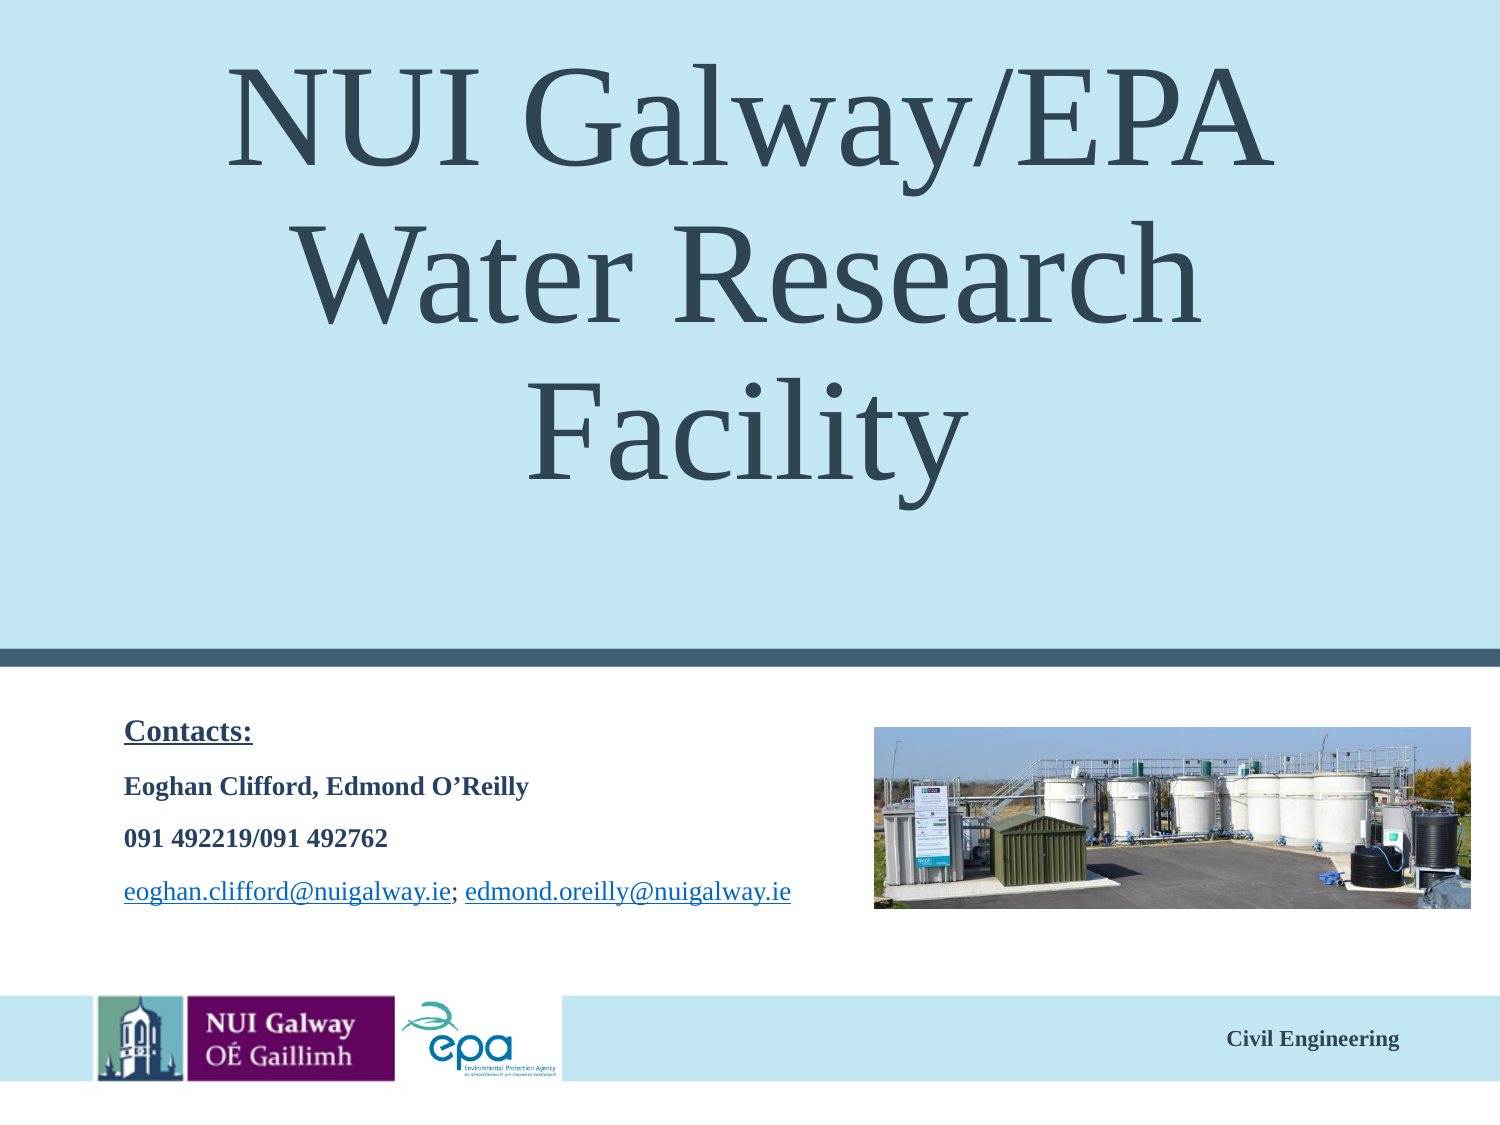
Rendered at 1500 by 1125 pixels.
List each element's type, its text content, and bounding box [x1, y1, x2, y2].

footer Civil Engineering [924, 999, 1401, 1076]
picture [0, 0, 1500, 1125]
subtitle Contacts: Eoghan Clifford, Edmond O’Reilly 091 492219/091 492762 eoghan.clifford@nuigalway.ie; edmond.oreilly@nuigalway.ie [123, 708, 863, 918]
title NUI Galway/EPA Water Research Facility [93, 0, 1401, 551]
